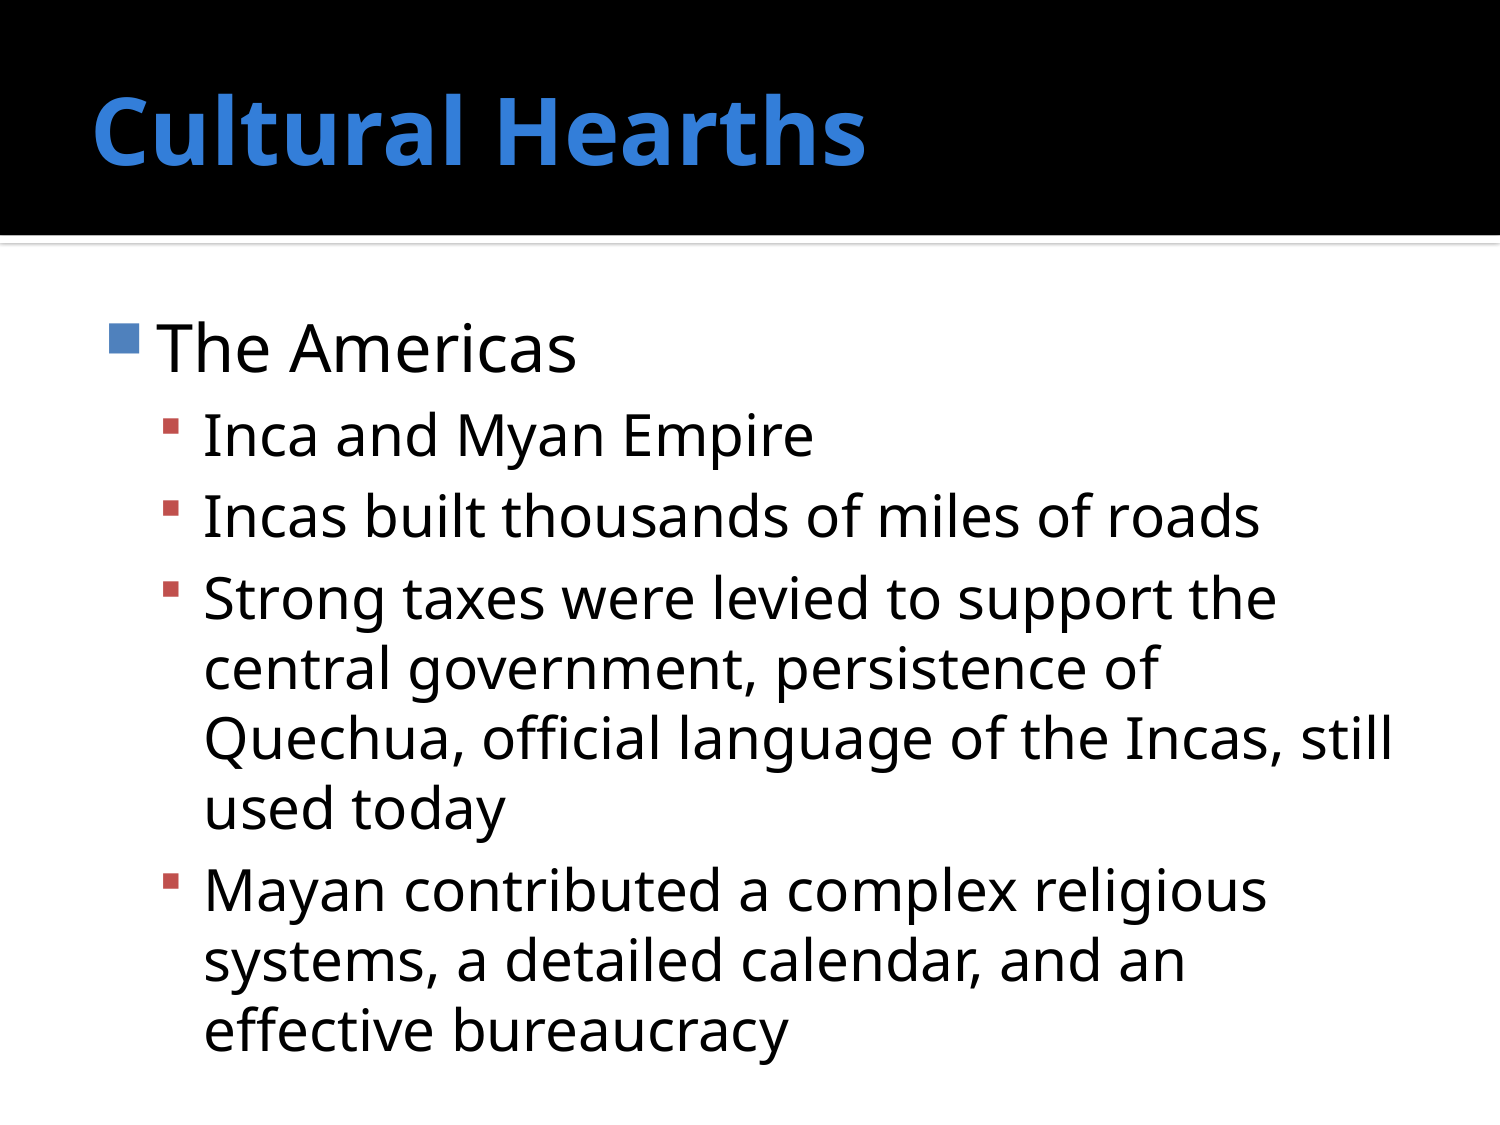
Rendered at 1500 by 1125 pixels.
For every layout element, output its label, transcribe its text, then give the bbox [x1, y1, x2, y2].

list The Americas Inca and Myan Empire Incas built thousands of miles of roads Strong taxes were levied to support the central government, persistence of Quechua, official language of the Incas, still used today Mayan contributed a complex religious systems, a detailed calendar, and an effective bureaucracy [75, 291, 1425, 1050]
title Cultural Hearths [75, 25, 1425, 231]
